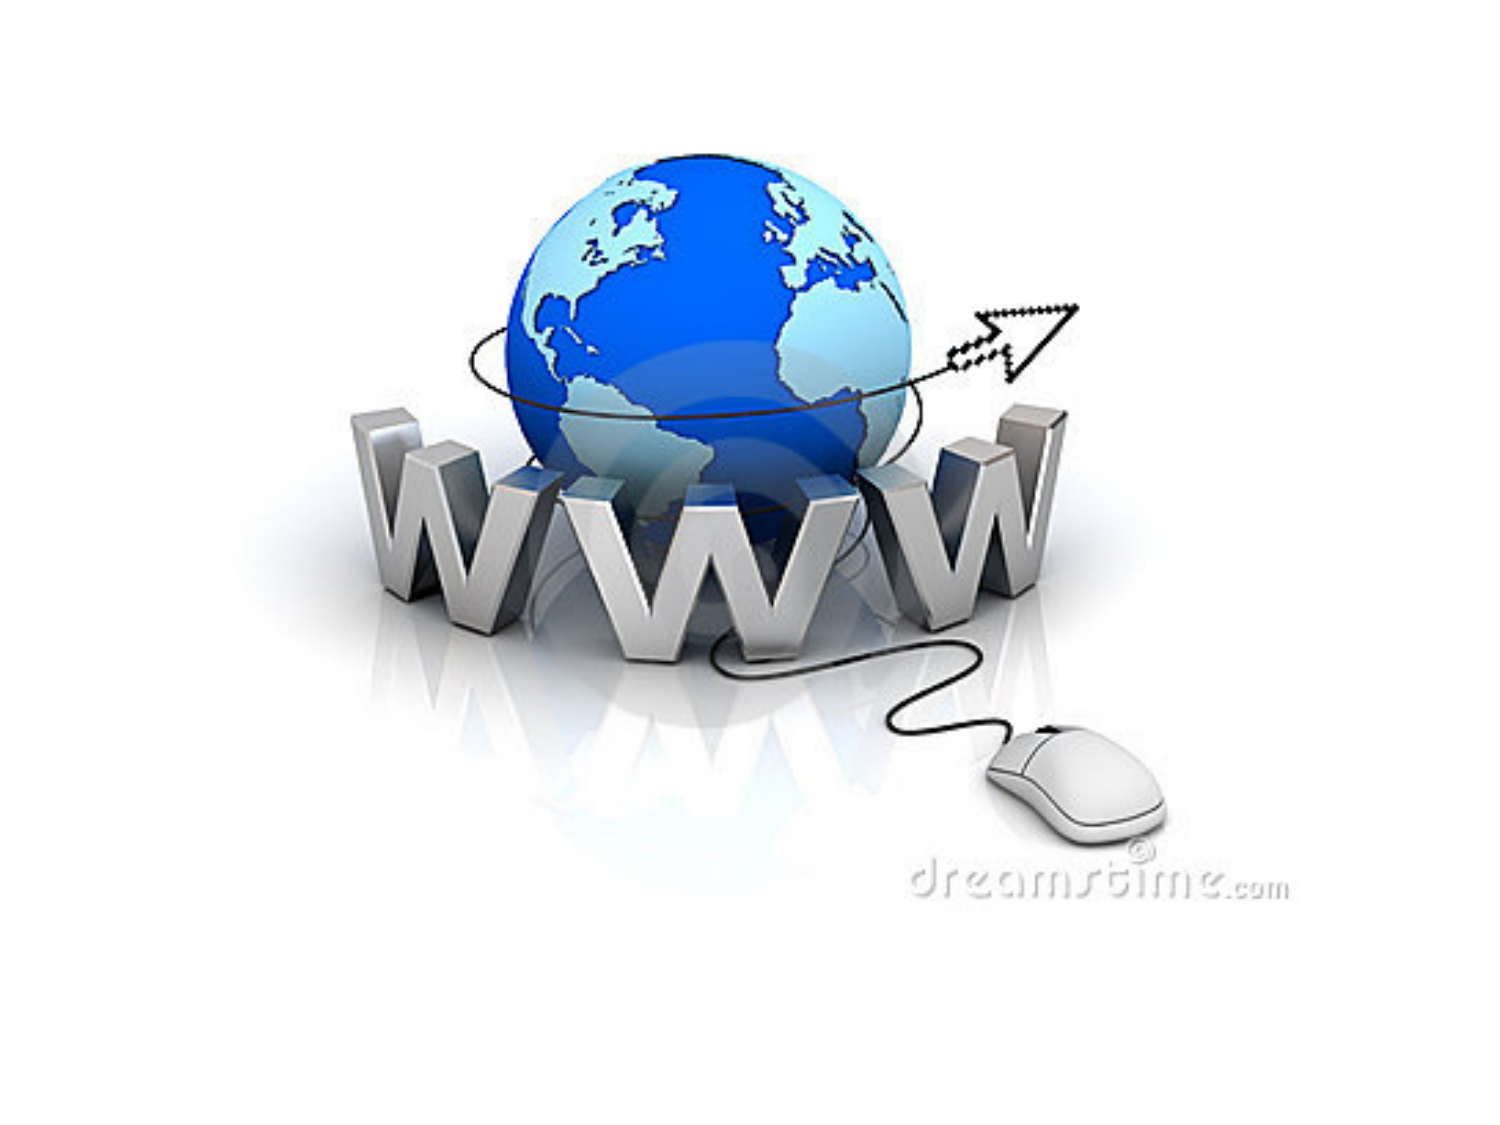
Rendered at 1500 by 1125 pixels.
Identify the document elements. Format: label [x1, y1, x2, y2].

picture [199, 112, 1301, 913]
